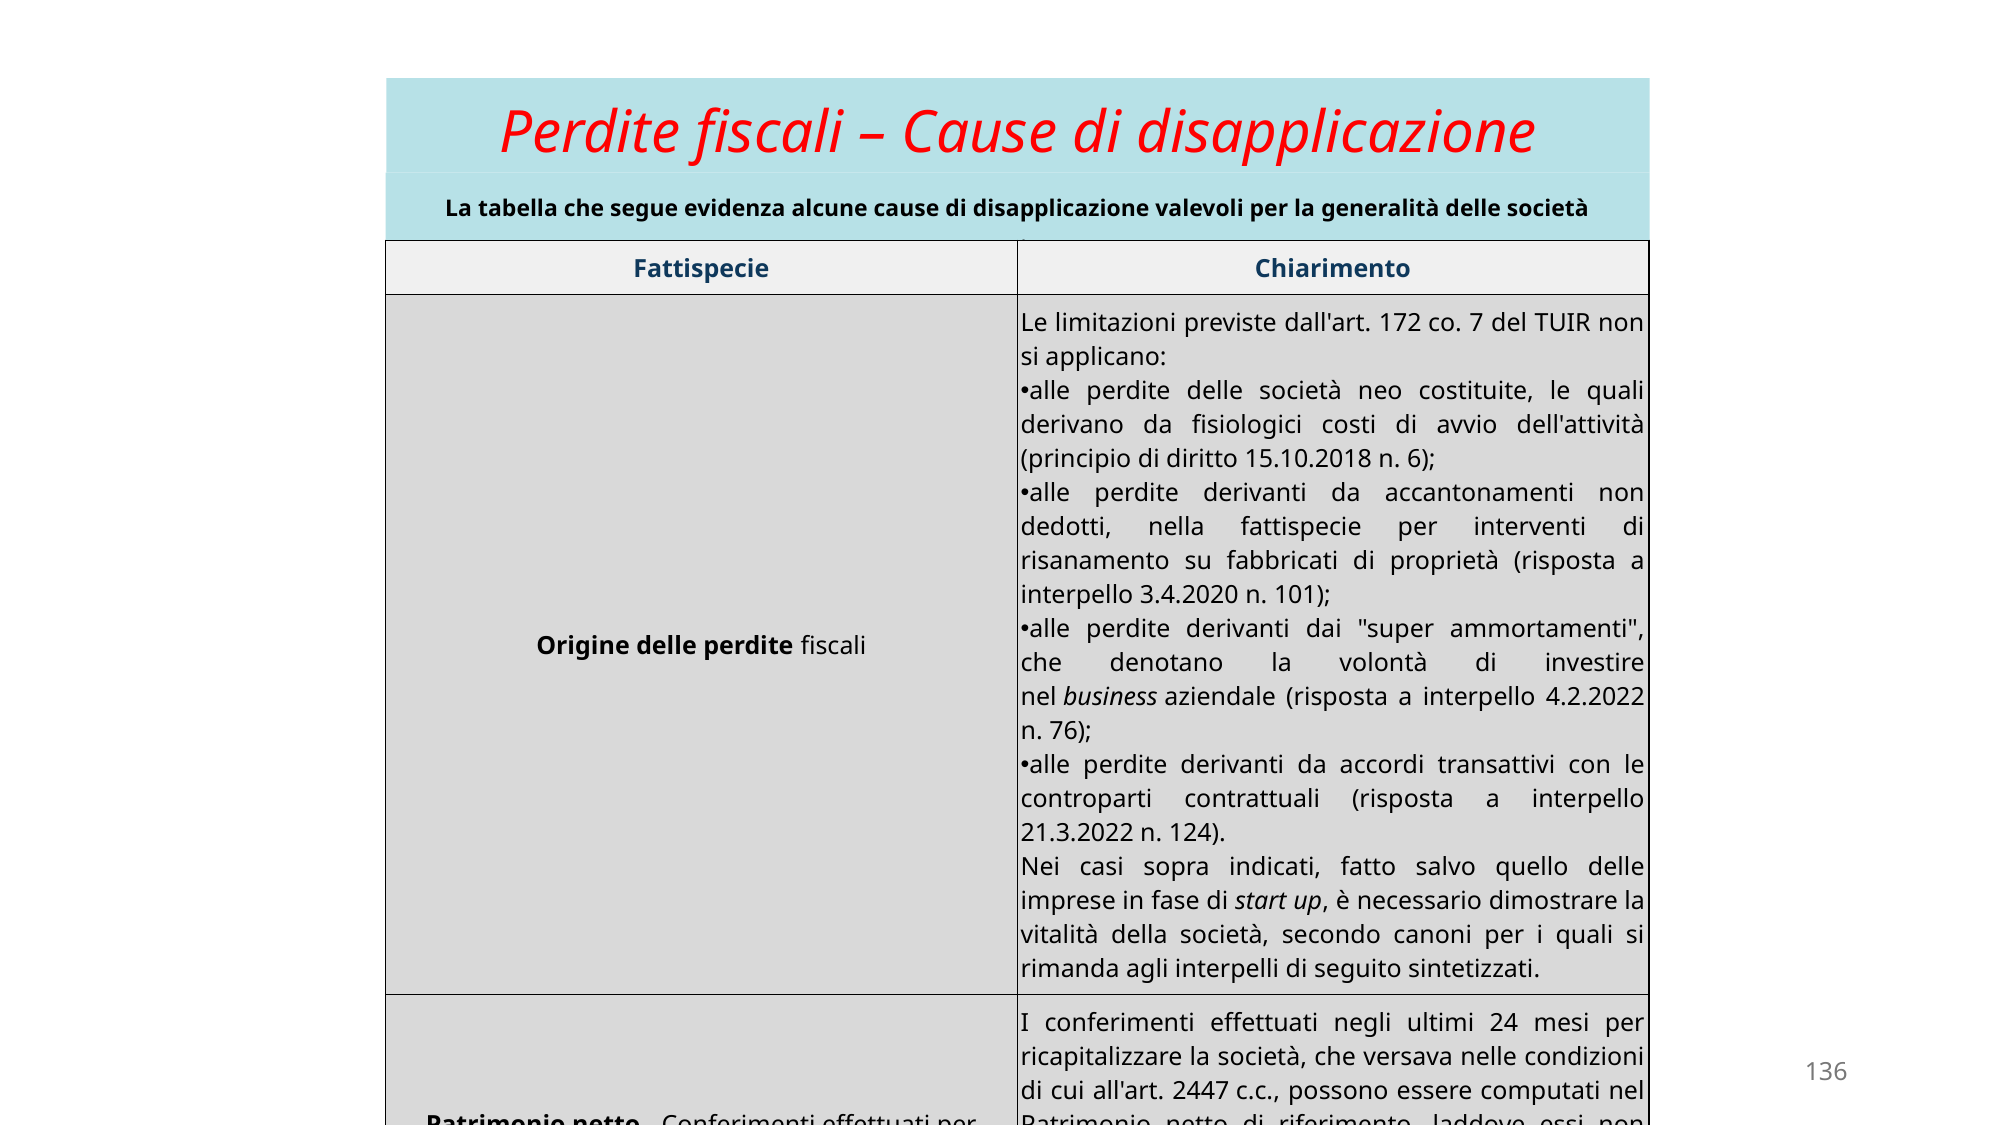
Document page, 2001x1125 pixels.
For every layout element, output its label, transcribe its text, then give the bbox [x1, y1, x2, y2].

title Perdite fiscali – Cause di disapplicazione [386, 78, 1650, 172]
table_cell Le limitazioni previste dall'art. 172 co. 7 del TUIR non si applicano: alle perdite delle società neo costituite, le quali derivano da fisiologici costi di avvio dell'attività (principio di diritto 15.10.2018 n. 6); alle perdite derivanti da accantonamenti non dedotti, nella fattispecie per interventi di risanamento su fabbricati di proprietà (risposta a interpello 3.4.2020 n. 101); alle perdite derivanti dai "super ammortamenti", che denotano la volontà di investire nel business aziendale (risposta a interpello 4.2.2022 n. 76); alle perdite derivanti da accordi transattivi con le controparti contrattuali (risposta a interpello 21.3.2022 n. 124). Nei casi sopra indicati, fatto salvo quello delle imprese in fase di start up, è necessario dimostrare la vitalità della società, secondo canoni per i quali si rimanda agli interpelli di seguito sintetizzati. [1018, 295, 1648, 994]
table_cell I conferimenti effettuati negli ultimi 24 mesi per ricapitalizzare la società, che versava nelle condizioni di cui all'art. 2447 c.c., possono essere computati nel Patrimonio netto di riferimento, laddove essi non siano espressione della volontà di "gonfiare" in modo artificioso il patrimonio sociale al solo fine di riportare le perdite (risposta a interpello 17.12.2018 n. 109). [1018, 995, 1648, 1125]
slide_number 136 [1650, 1042, 1863, 1103]
table_cell Origine delle perdite fiscali [386, 295, 1017, 994]
table_header Fattispecie [386, 241, 1017, 294]
table_header Chiarimento [1018, 241, 1648, 294]
subtitle La tabella che segue evidenza alcune cause di disapplicazione valevoli per la generalità delle società (Eutekne). [385, 172, 1650, 240]
table_cell Patrimonio netto - Conferimenti effettuati per ricapitalizzare la società [386, 995, 1017, 1125]
